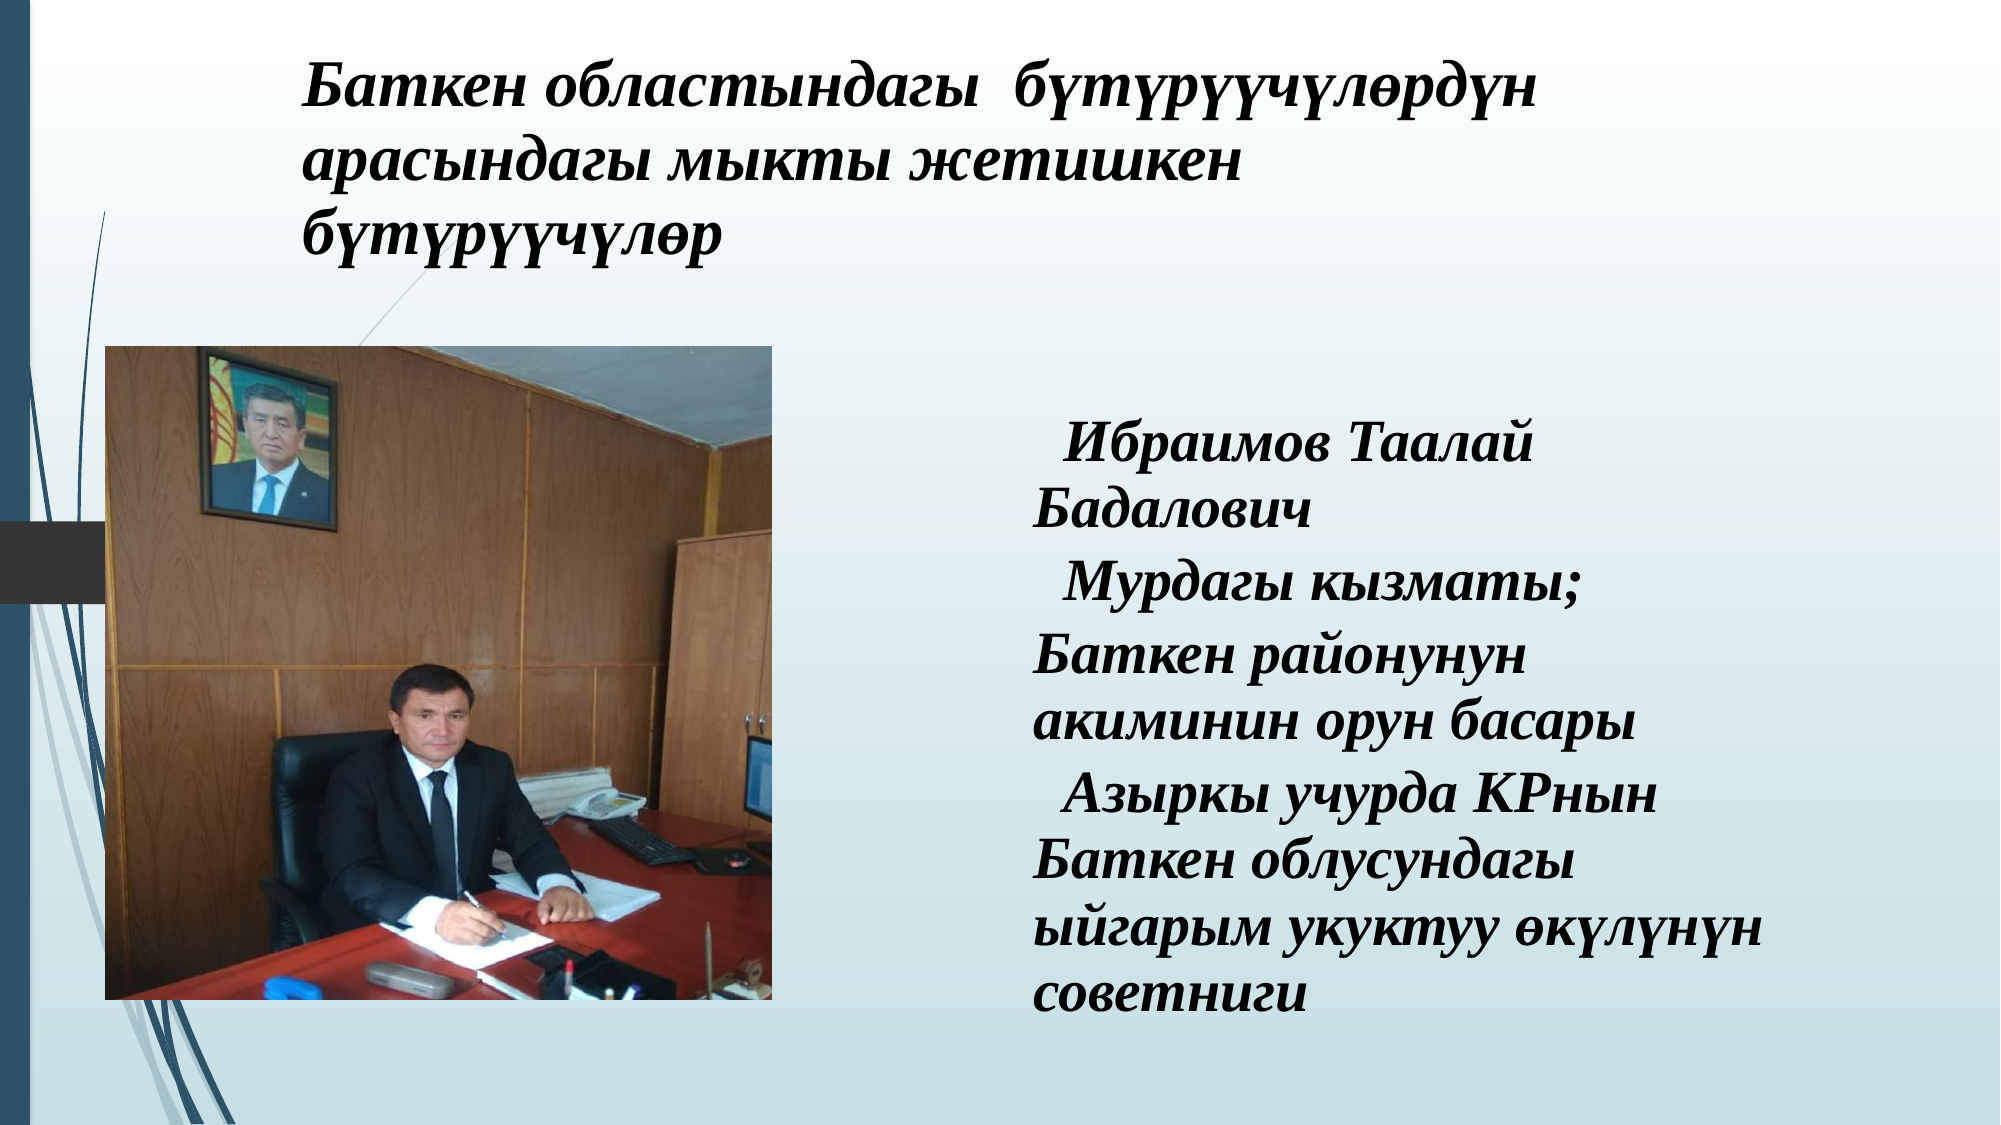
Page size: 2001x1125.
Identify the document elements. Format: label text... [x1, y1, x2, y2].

title Баткен областындагы бүтүрүүчүлөрдүн арасындагы мыкты жетишкен бүтүрүүчүлөр [287, 0, 1750, 277]
list Ибраимов Таалай Бадалович Мурдагы кызматы; Баткен районунун акиминин орун басары Азыркы учурда КРнын Баткен облусундагы ыйгарым укуктуу өкүлүнүн советниги [1018, 400, 1811, 1053]
picture [105, 346, 772, 1001]
